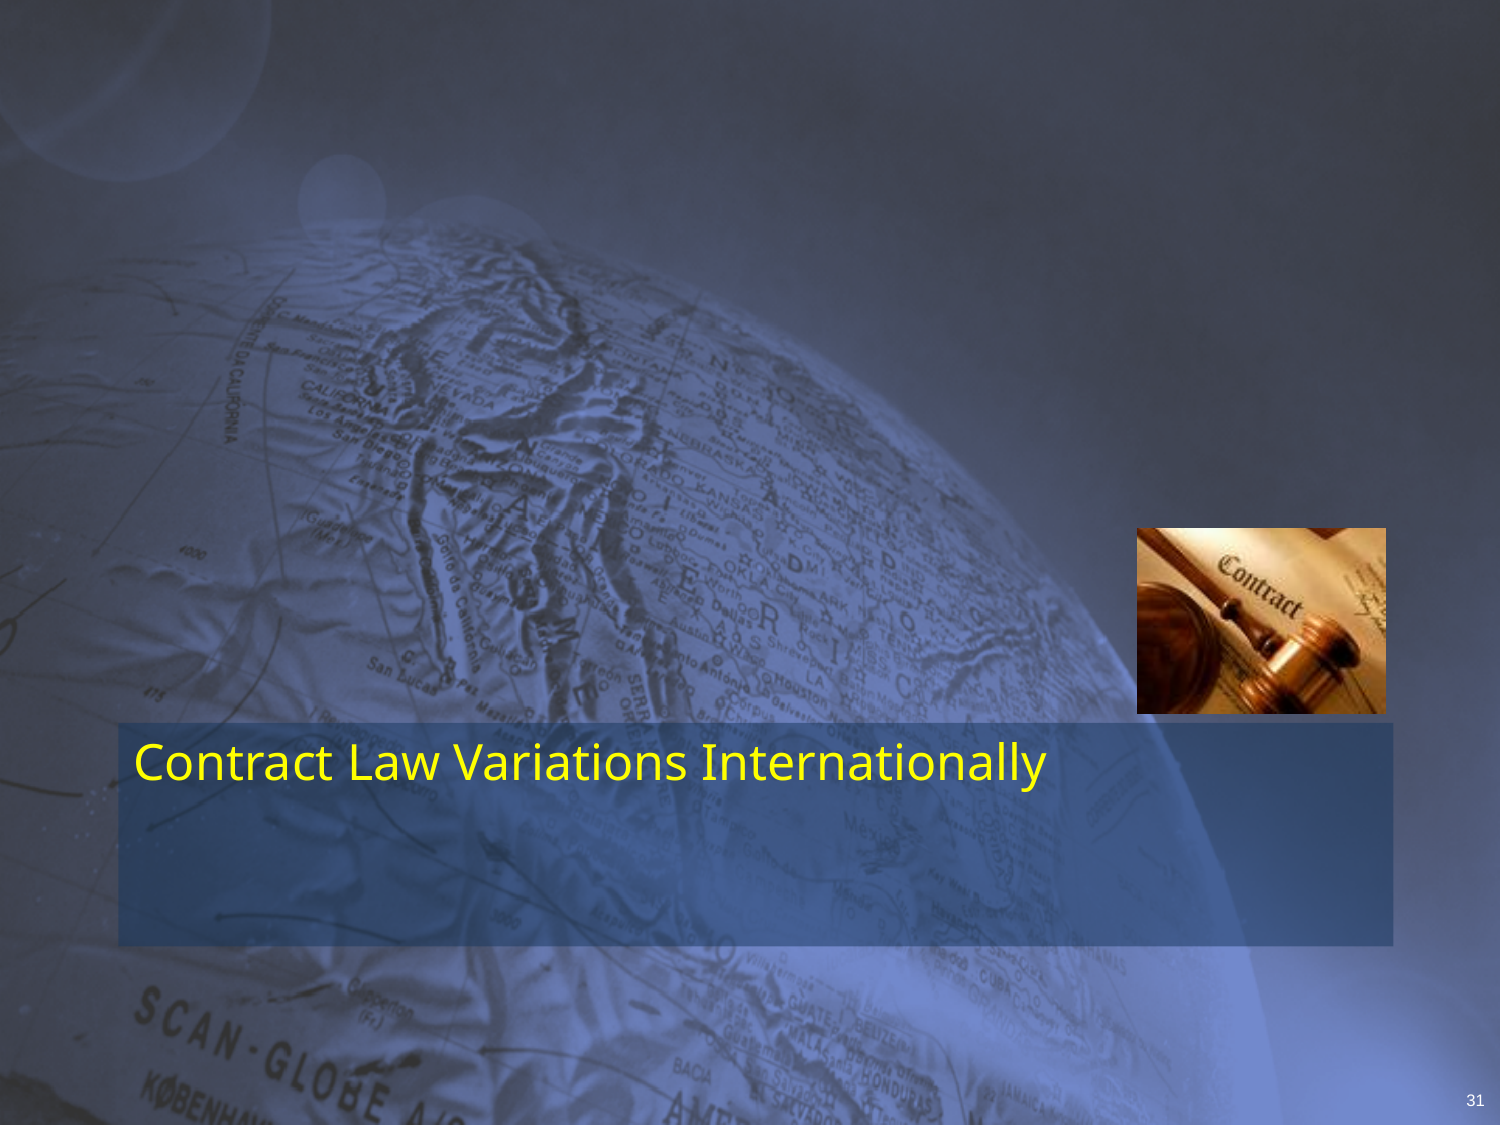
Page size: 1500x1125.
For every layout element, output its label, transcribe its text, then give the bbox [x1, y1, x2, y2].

slide_number 31 [1350, 1087, 1500, 1113]
picture [0, 0, 1500, 1125]
title Contract Law Variations Internationally [118, 722, 1394, 947]
